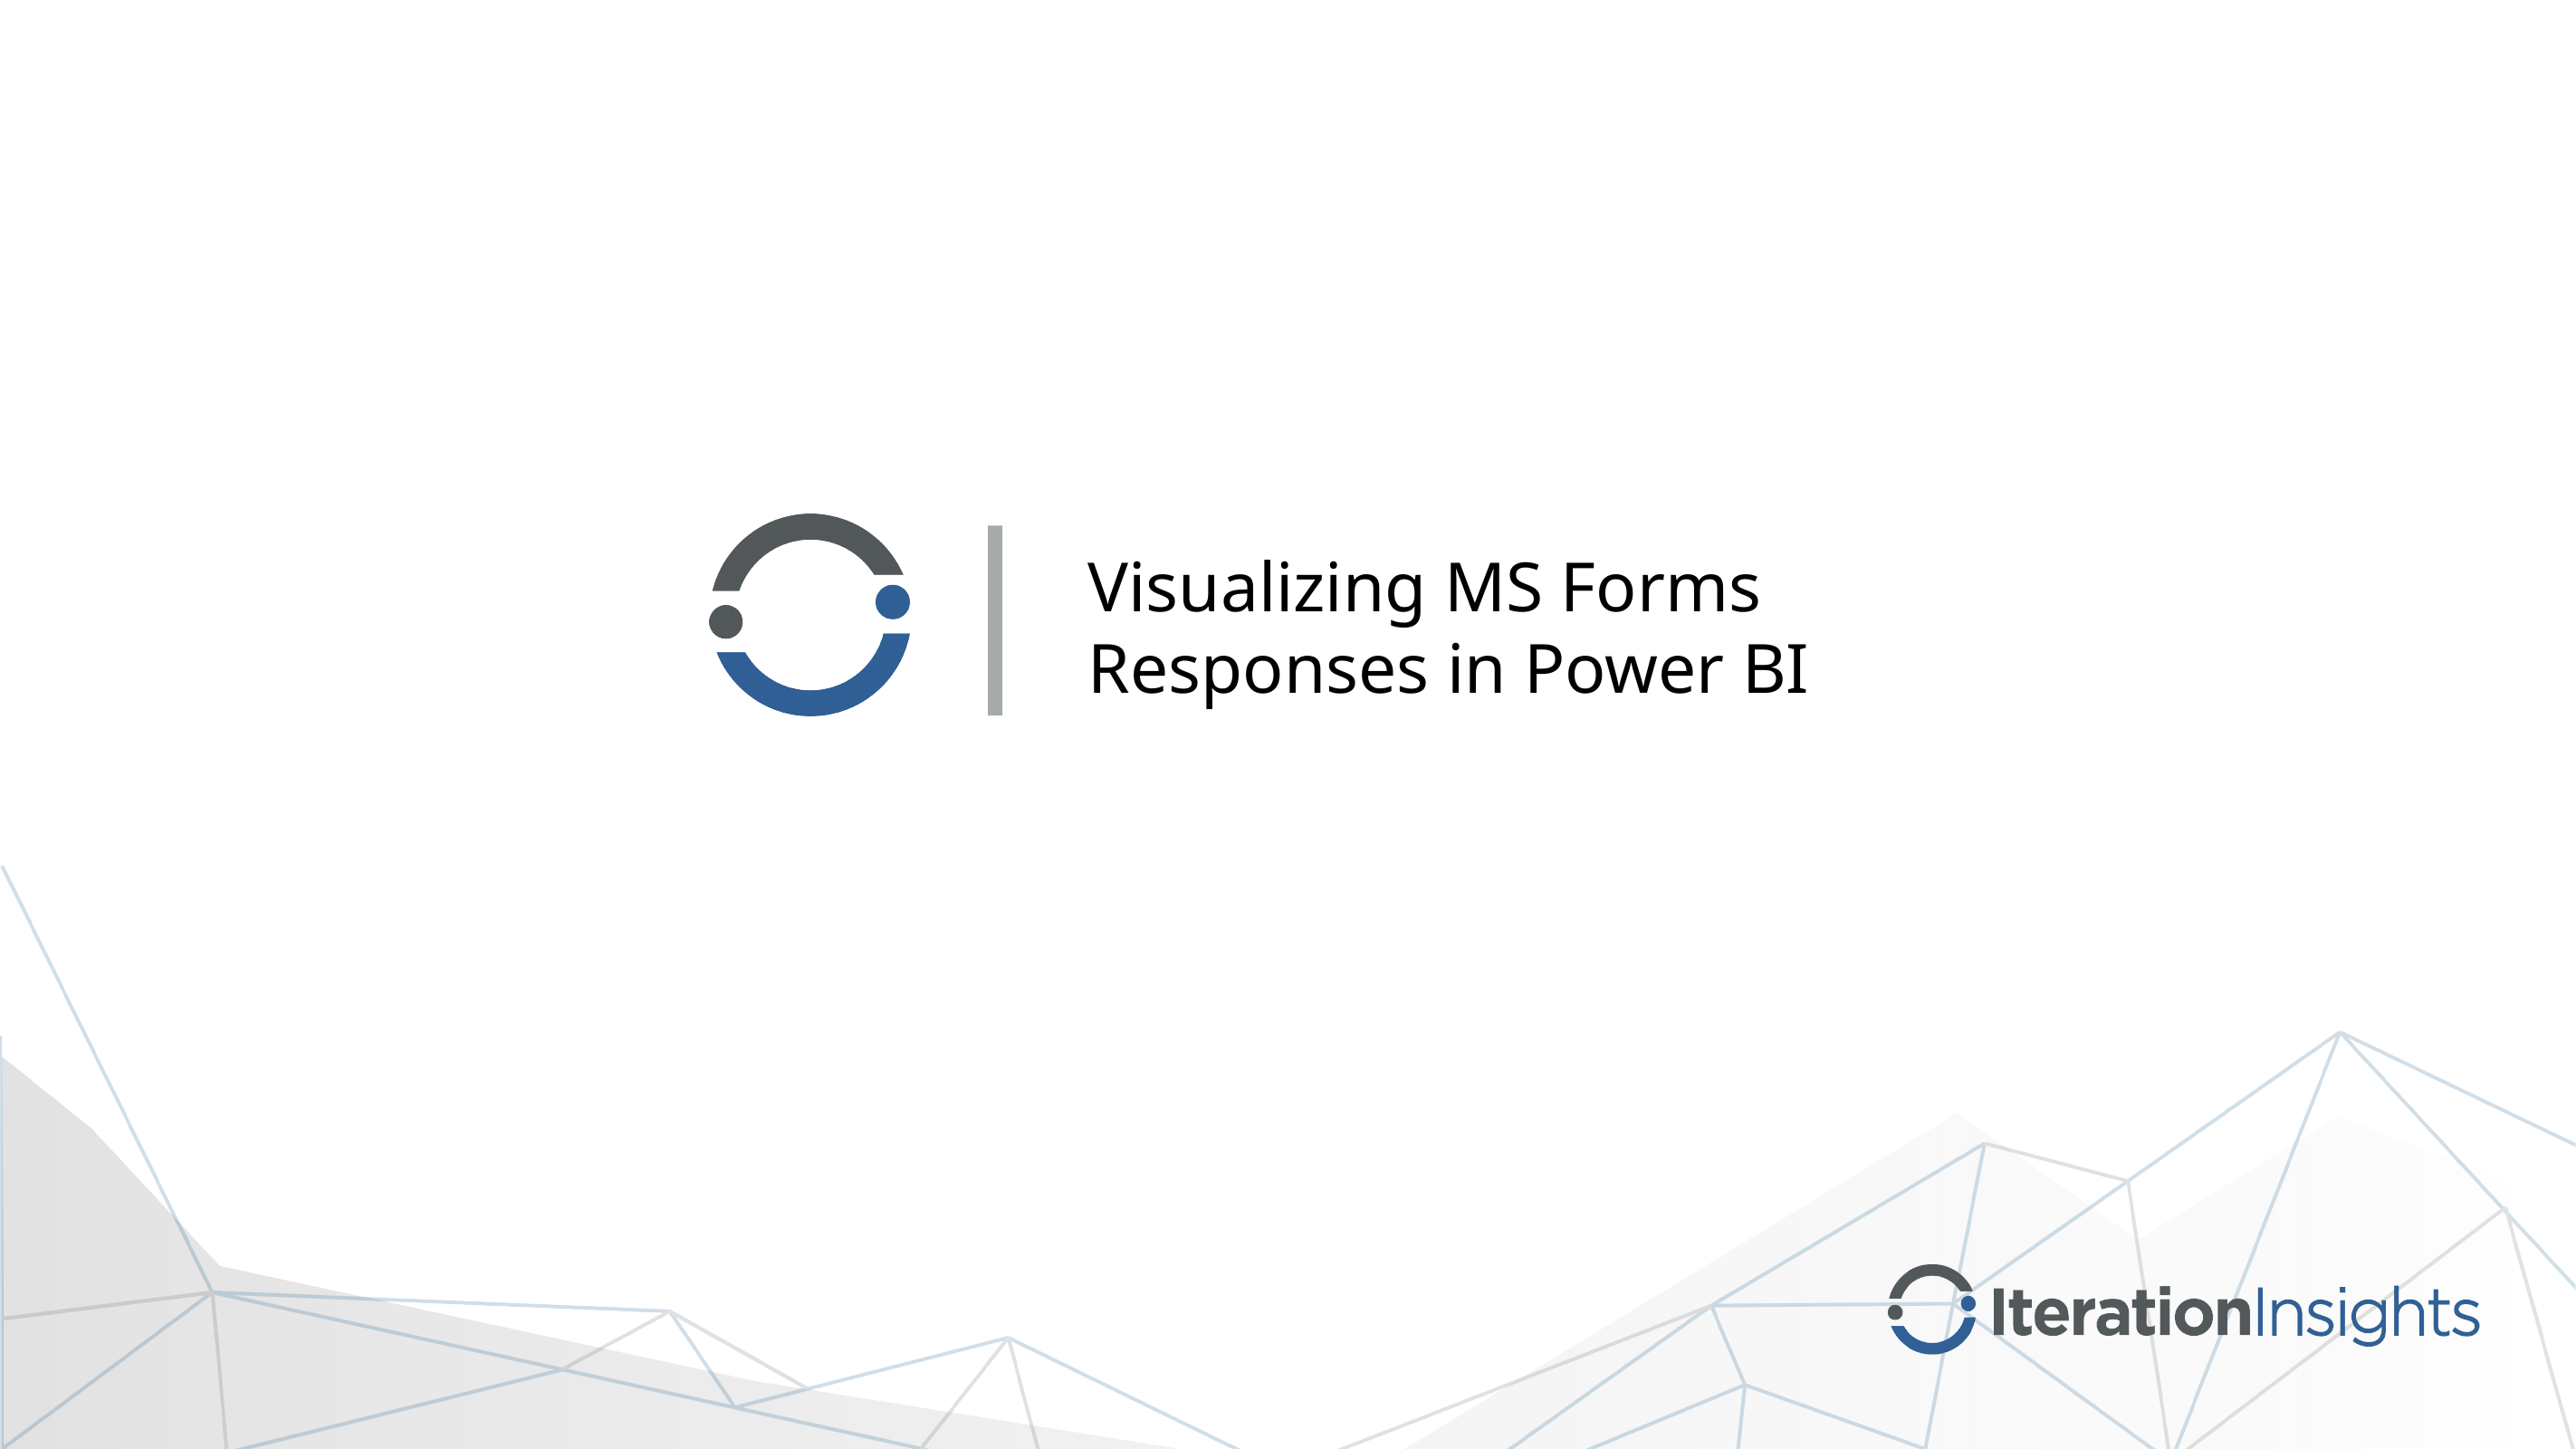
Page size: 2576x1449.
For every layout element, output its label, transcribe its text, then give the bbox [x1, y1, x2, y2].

title Visualizing MS Forms Responses in Power BI [1079, 559, 2401, 693]
picture [0, 0, 2576, 1449]
